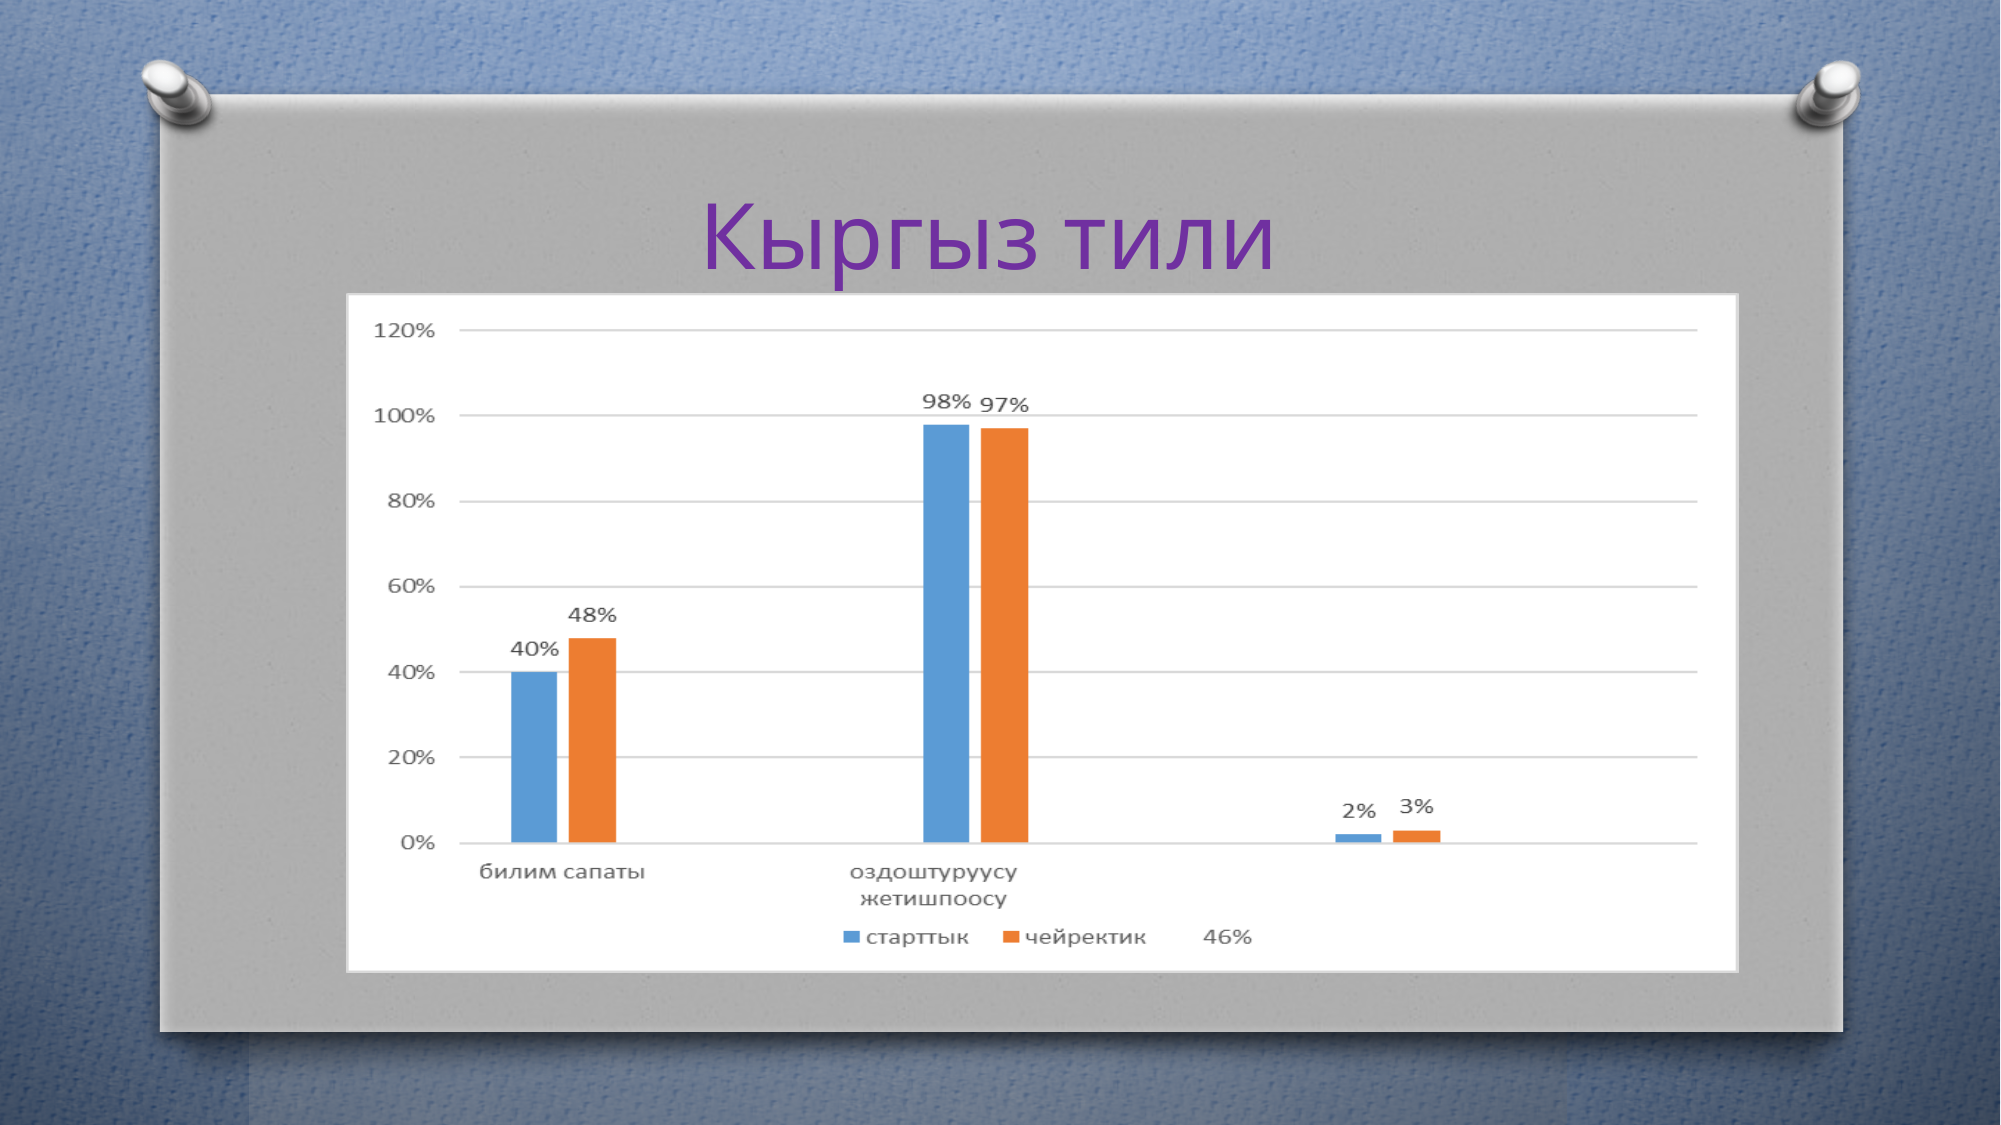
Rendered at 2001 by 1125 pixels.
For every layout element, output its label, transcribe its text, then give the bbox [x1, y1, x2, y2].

picture [1764, 30, 1911, 161]
title Кыргыз тили [239, 134, 1763, 332]
picture [346, 293, 1740, 973]
picture [107, 24, 256, 158]
